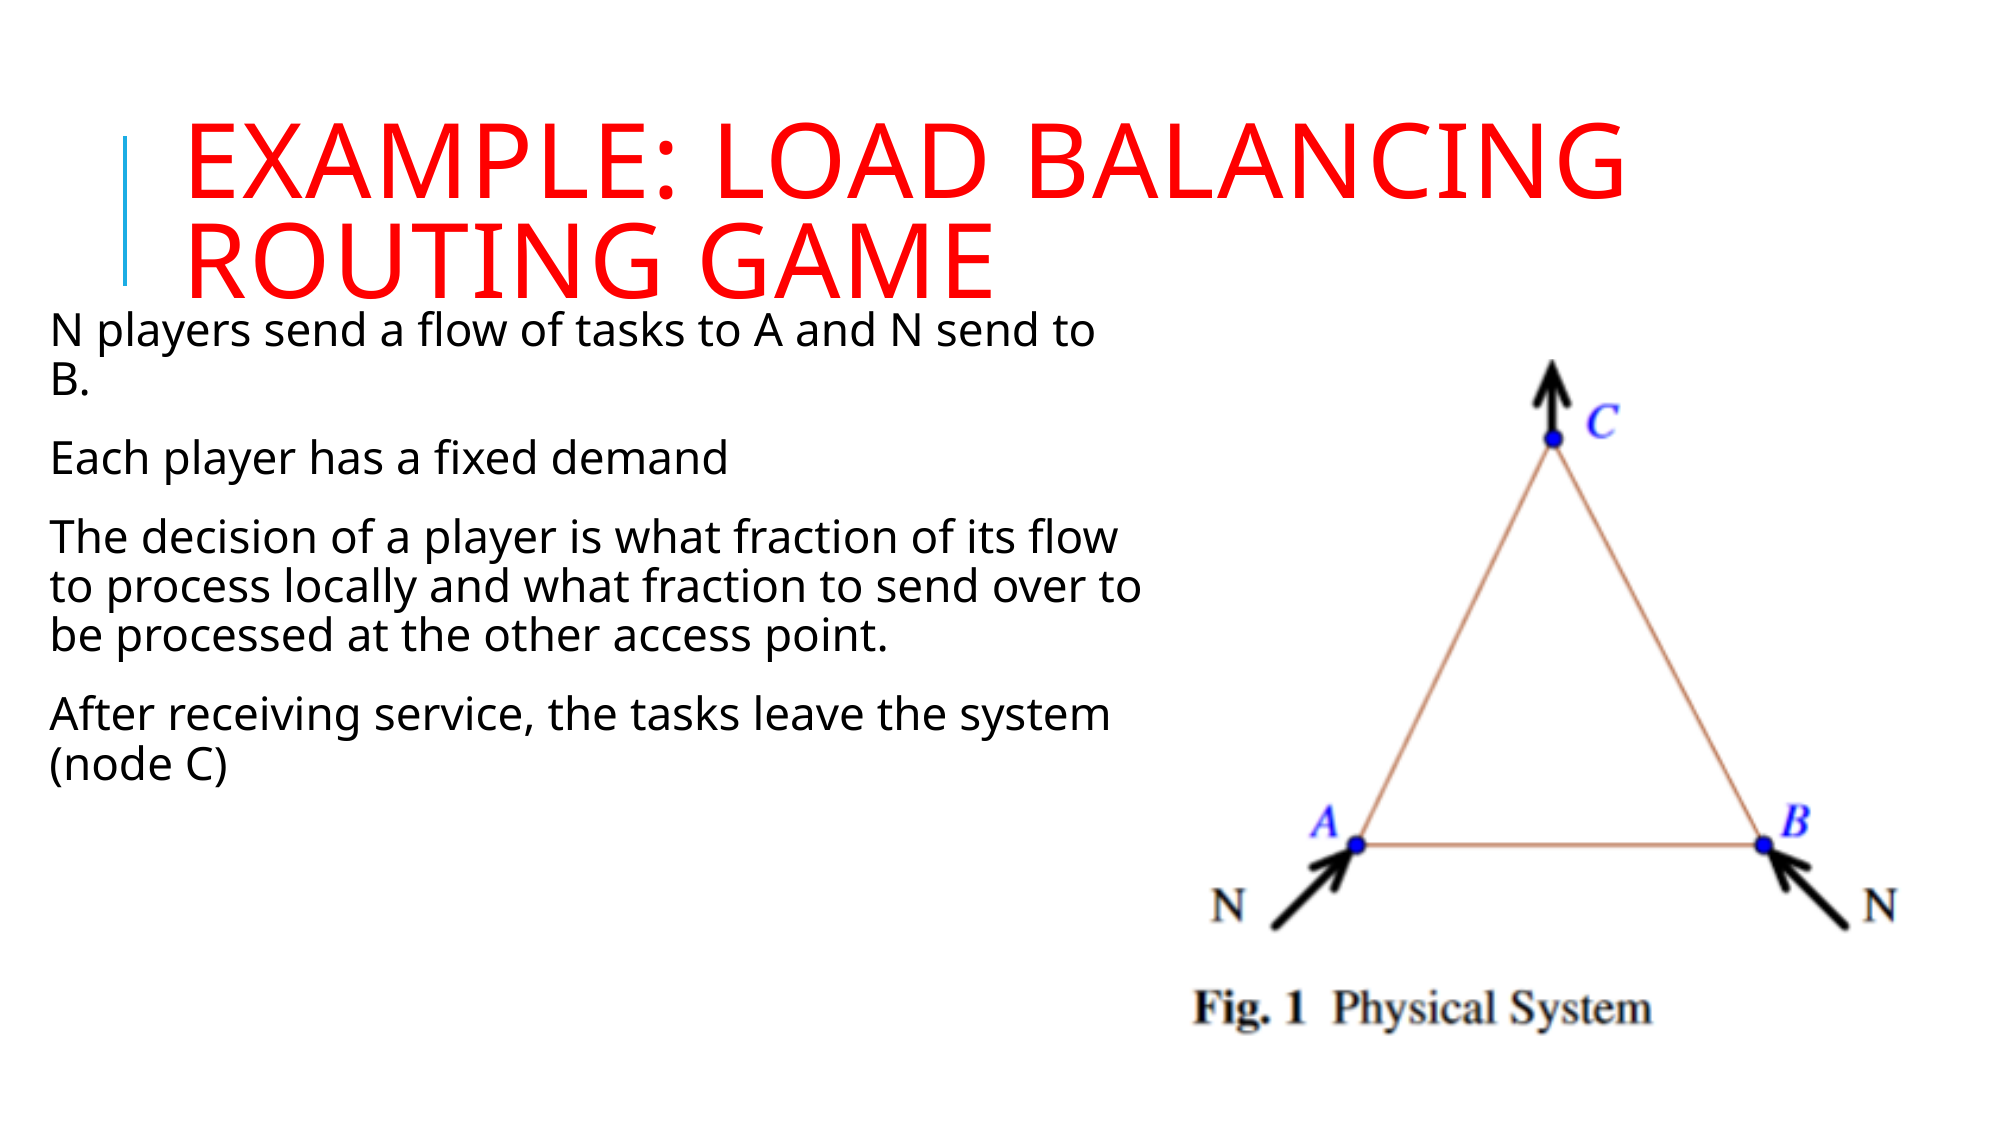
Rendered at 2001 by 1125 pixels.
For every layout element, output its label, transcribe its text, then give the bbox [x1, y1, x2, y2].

title Example: Load balancing routing game [168, 96, 1763, 342]
list N players send a flow of tasks to A and N send to B. Each player has a fixed demand The decision of a player is what fraction of its flow to process locally and what fraction to send over to be processed at the other access point. After receiving service, the tasks leave the system (node C) [26, 299, 1154, 1125]
picture [1153, 359, 2001, 1074]
